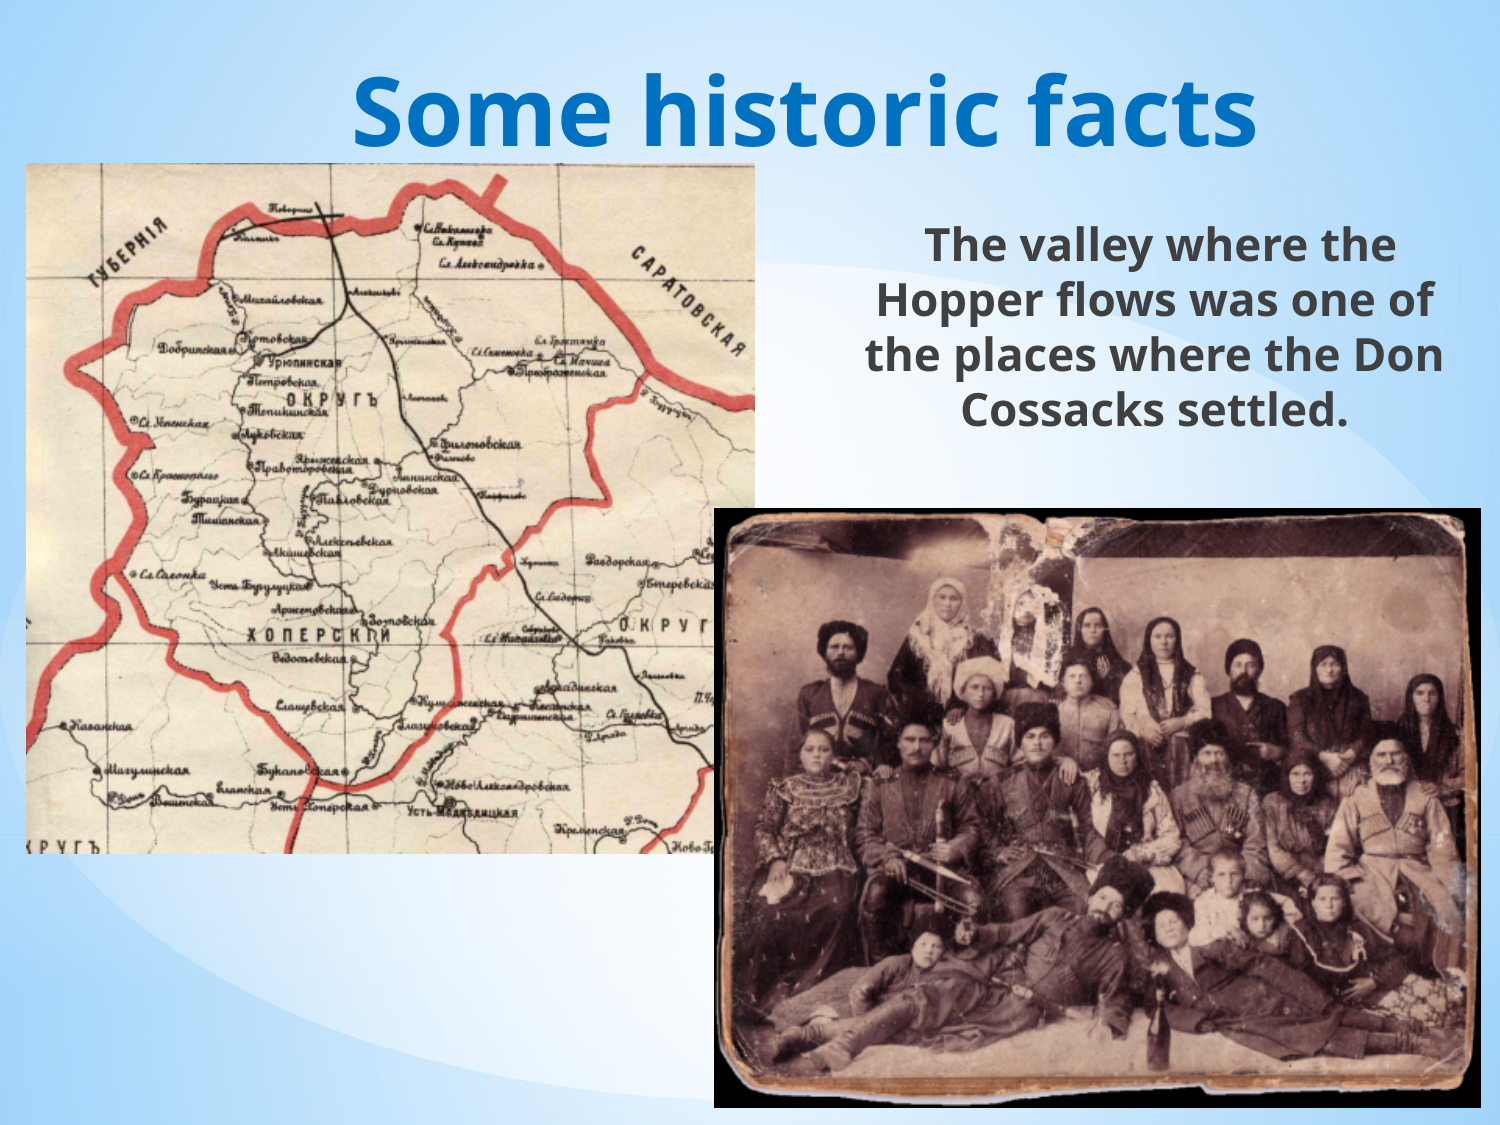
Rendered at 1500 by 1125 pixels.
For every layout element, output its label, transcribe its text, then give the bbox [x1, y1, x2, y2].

picture [25, 163, 1481, 1109]
title Some historic facts [206, 42, 1275, 231]
list The valley where the Hopper flows was one of the places where the Don Cossacks settled. [820, 208, 1481, 507]
